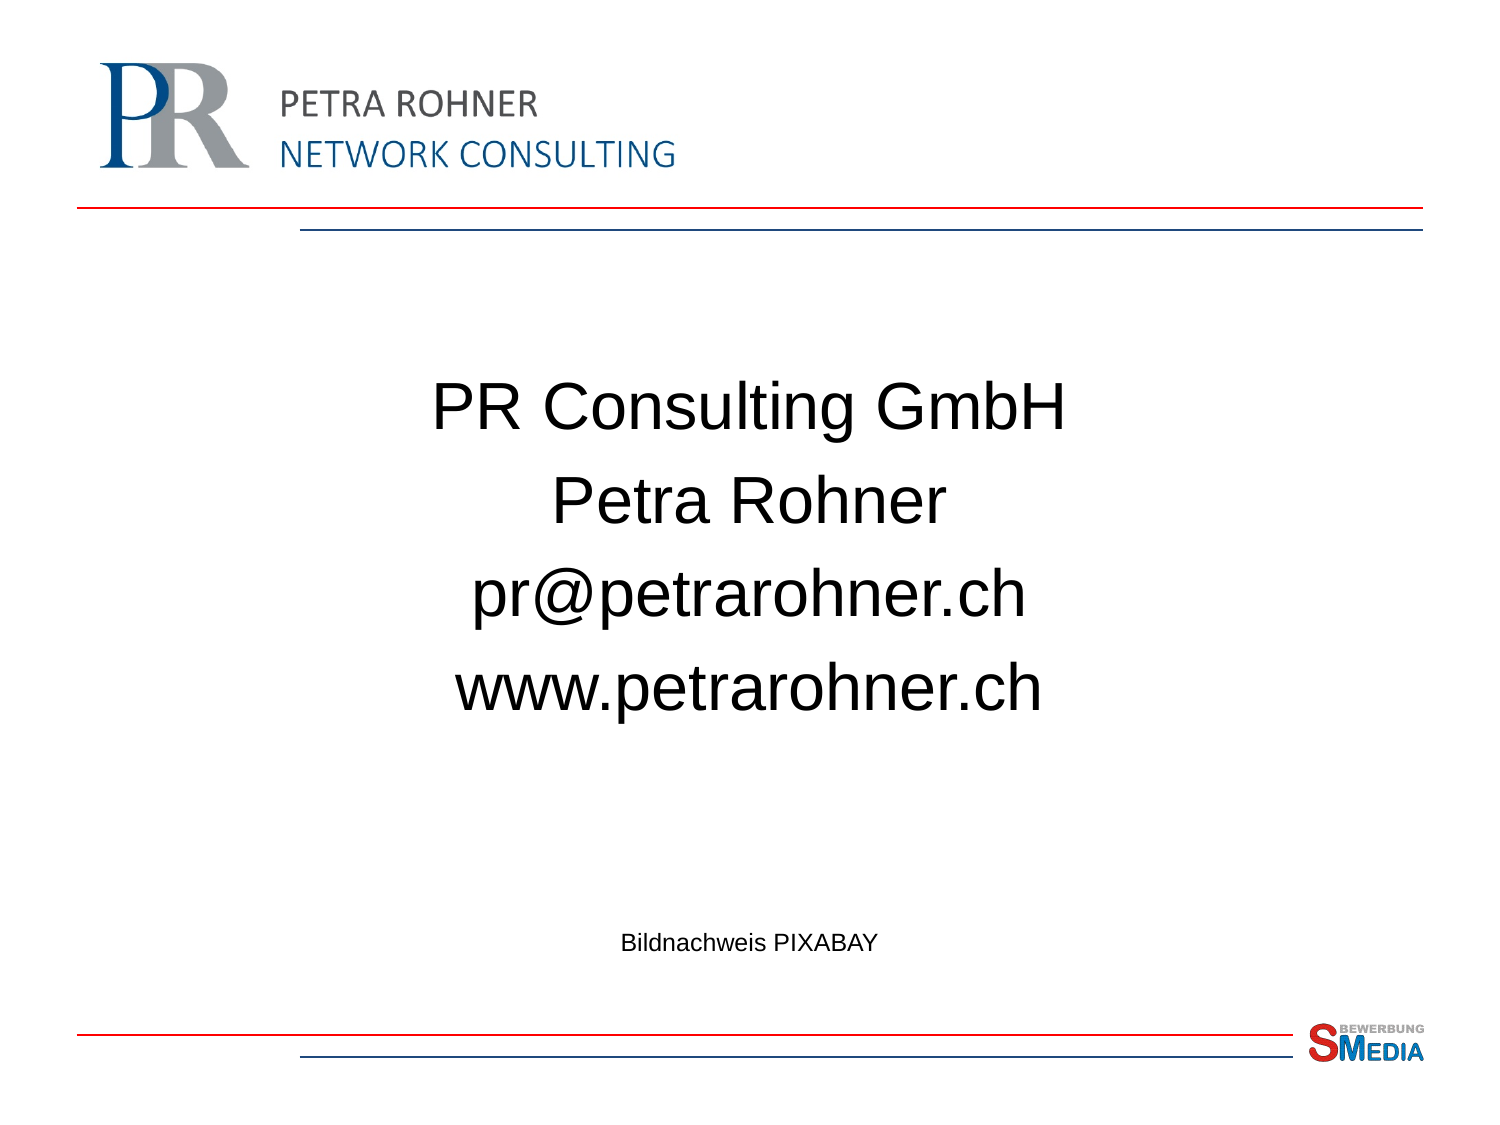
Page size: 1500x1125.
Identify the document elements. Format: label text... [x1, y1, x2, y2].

list PR Consulting GmbH Petra Rohner pr@petrarohner.ch www.petrarohner.ch Bildnachweis PIXABAY [75, 262, 1425, 1005]
picture [1306, 1023, 1424, 1062]
picture [88, 46, 686, 186]
